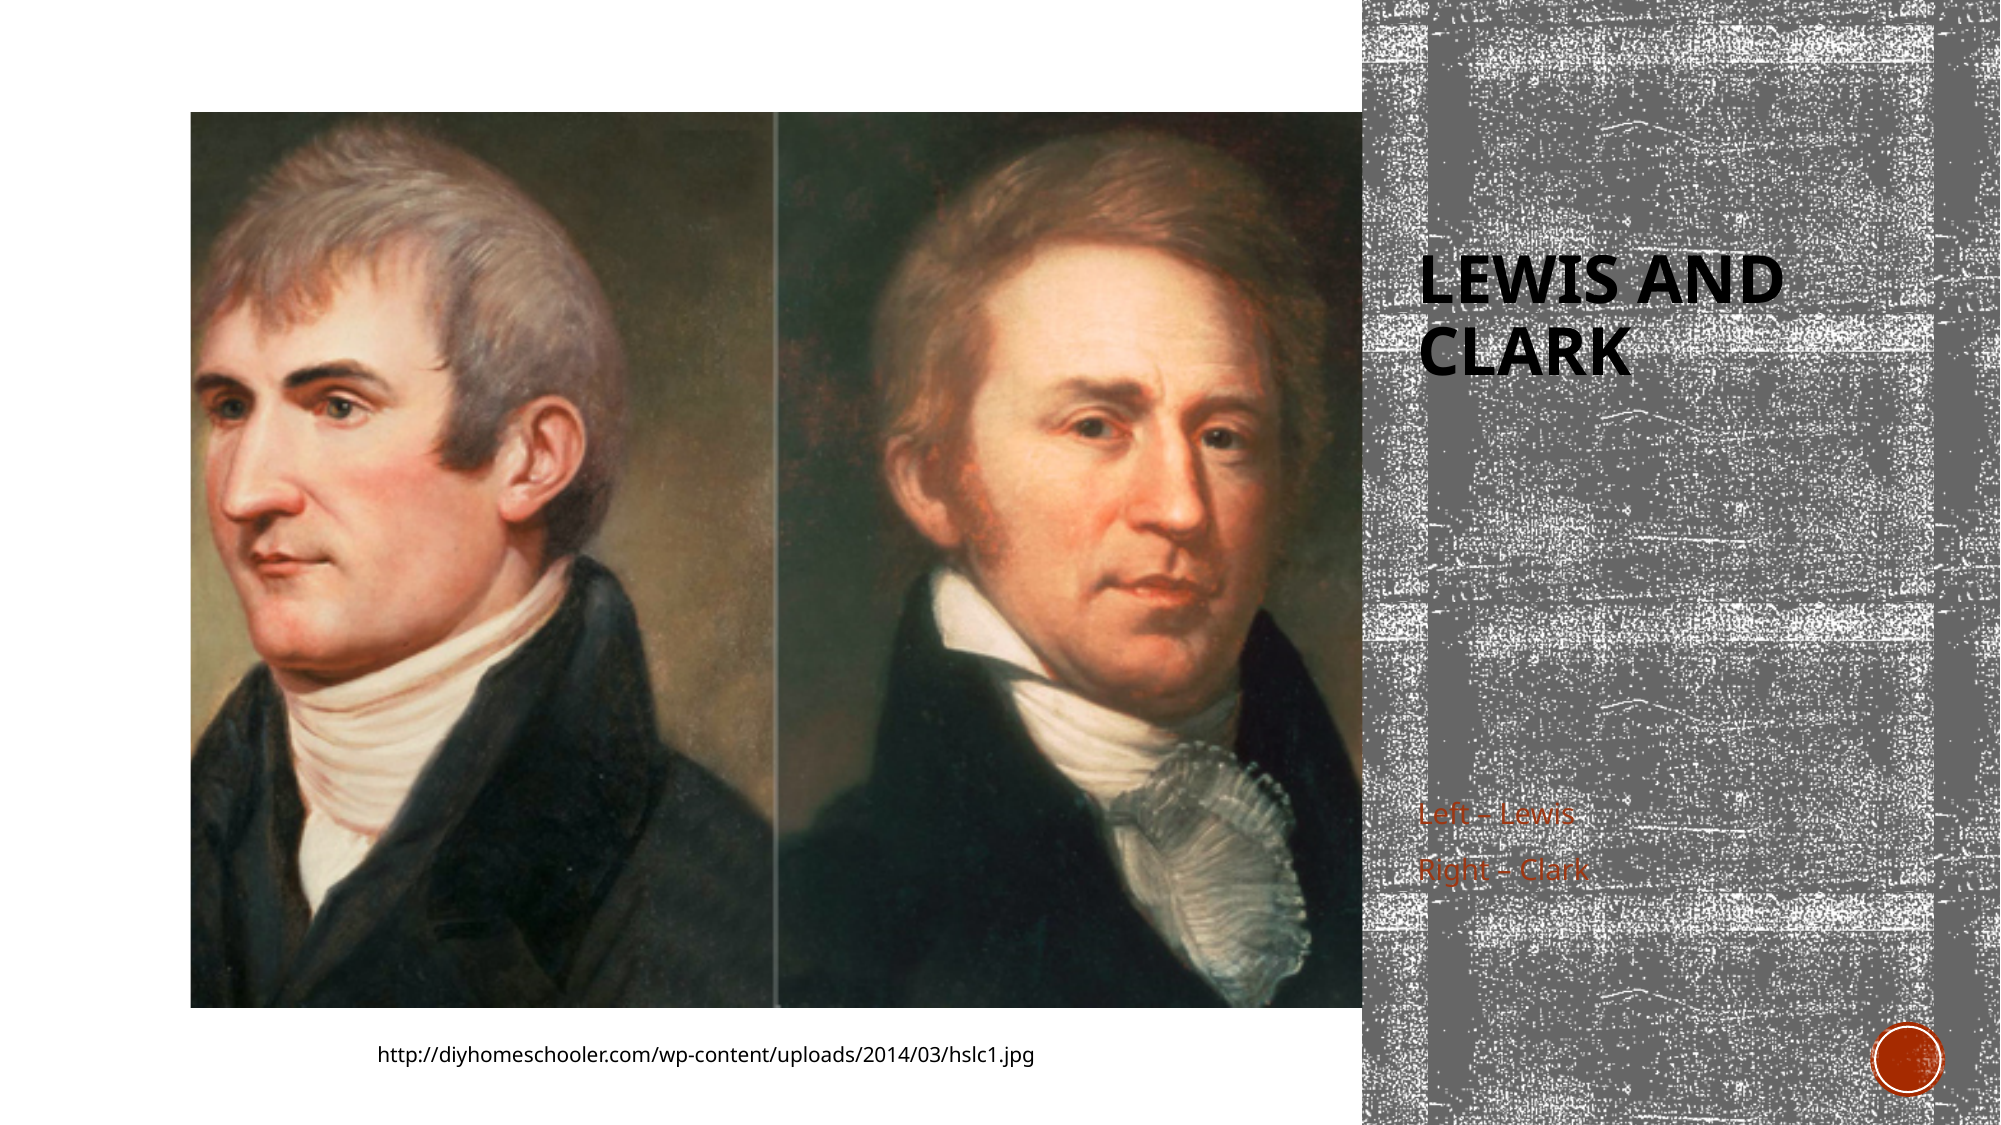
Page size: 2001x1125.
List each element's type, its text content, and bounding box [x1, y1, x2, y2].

picture [190, 112, 1363, 1008]
list Left – Lewis Right – Clark [1402, 397, 1928, 938]
title Lewis and Clark [1402, 112, 1928, 397]
text_box http://diyhomeschooler.com/wp-content/uploads/2014/03/hslc1.jpg [362, 1034, 1363, 1075]
